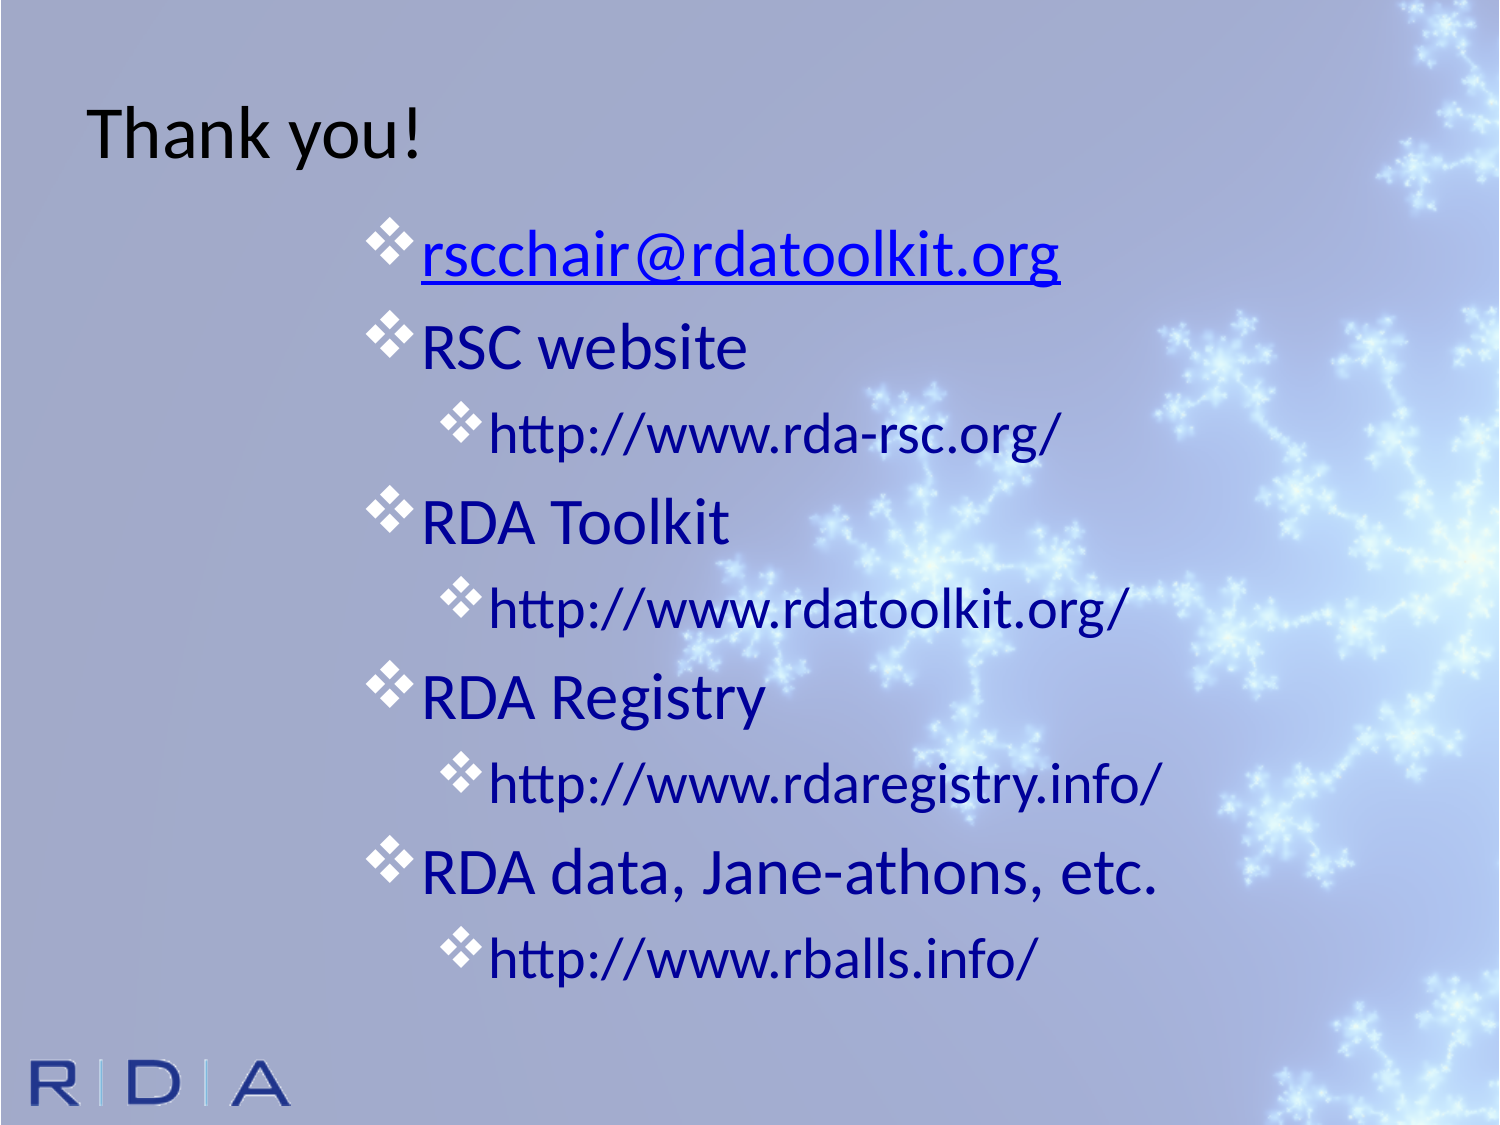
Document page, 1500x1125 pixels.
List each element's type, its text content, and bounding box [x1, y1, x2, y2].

text_box Thank you! [71, 75, 440, 181]
picture [1, 0, 1499, 1125]
text_box rscchair@rdatoolkit.org RSC website http://www.rda-rsc.org/ RDA Toolkit http://www.rdatoolkit.org/ RDA Registry http://www.rdaregistry.info/ RDA data, Jane-athons, etc. http://www.rballs.info/ [345, 202, 1261, 1055]
